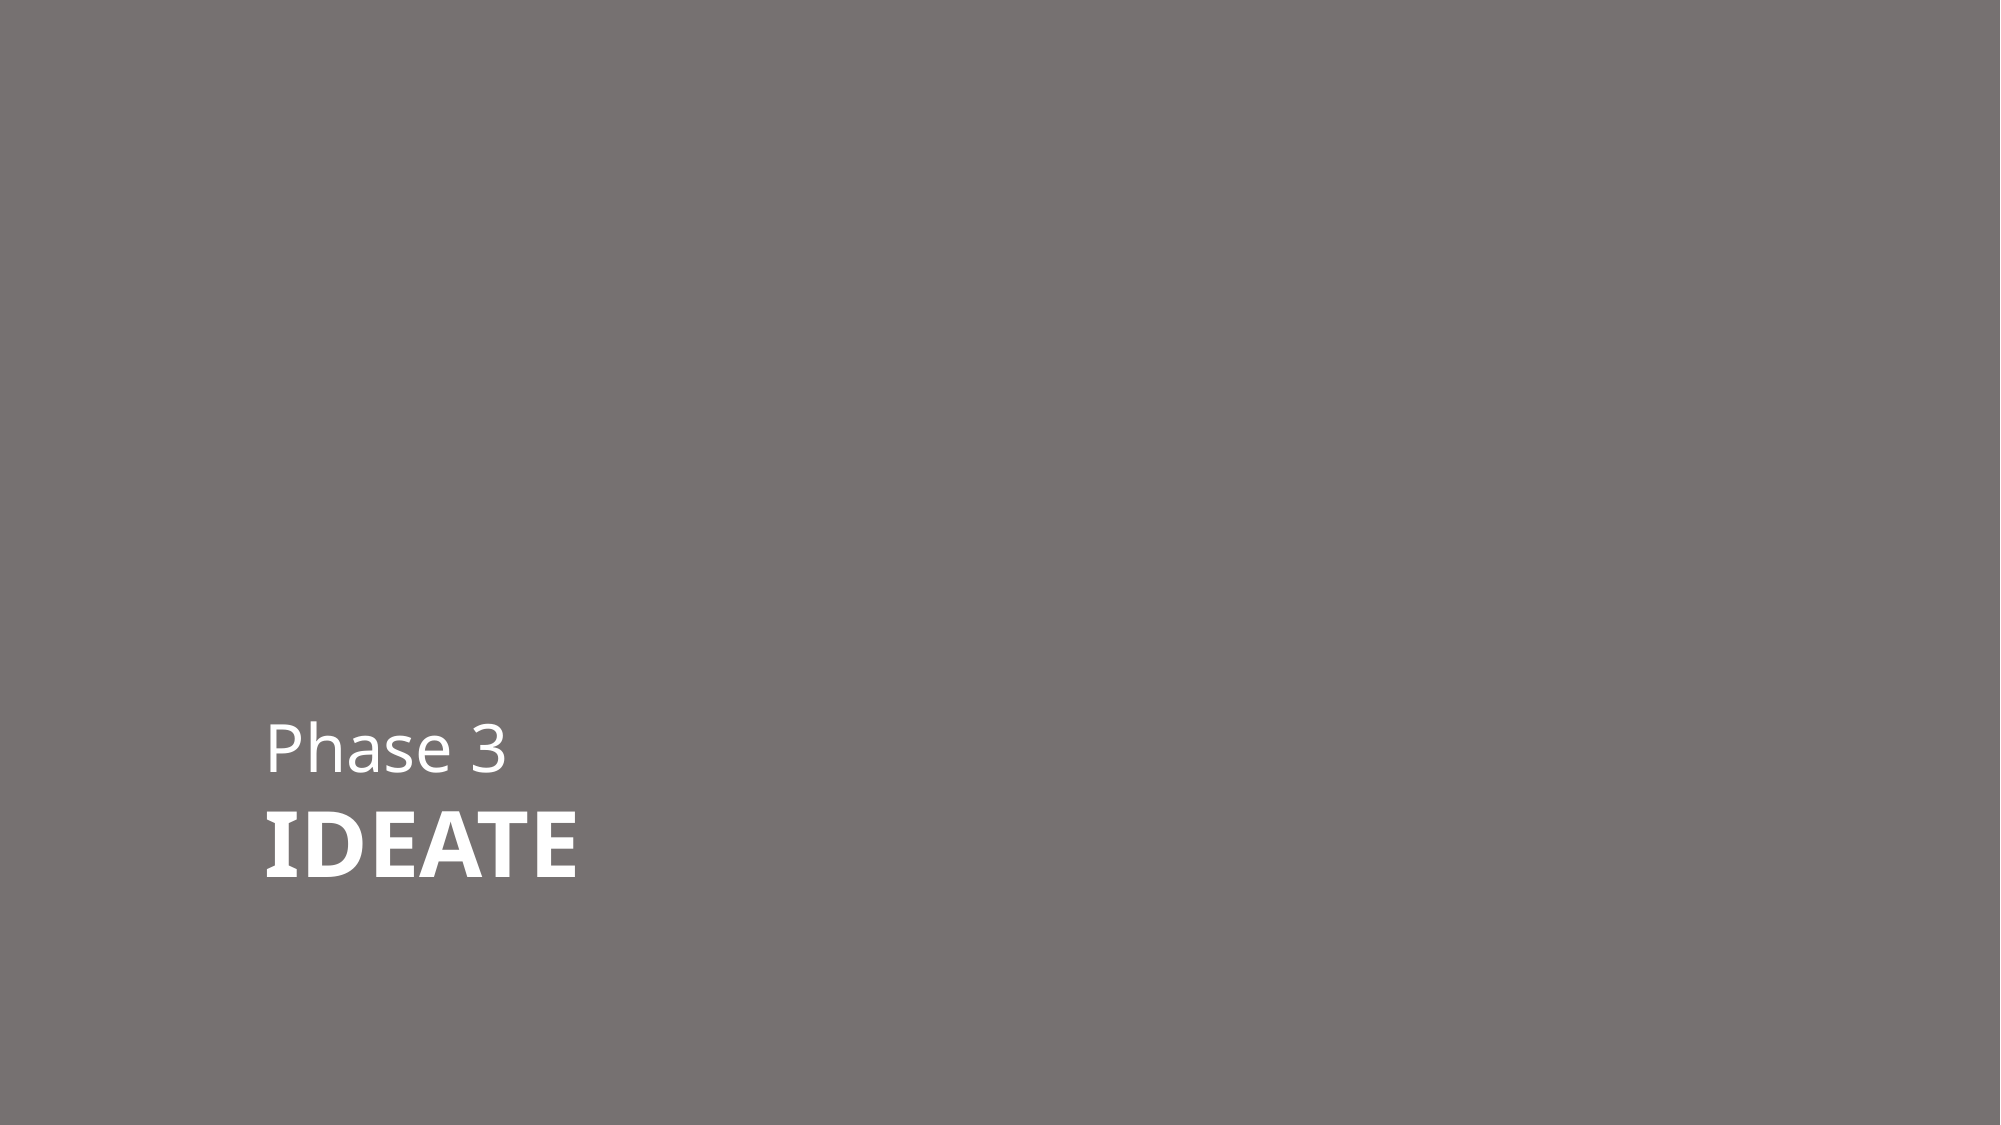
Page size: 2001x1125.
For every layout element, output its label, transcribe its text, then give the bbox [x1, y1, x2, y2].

text_box Phase 3 IDEATE [249, 698, 1056, 903]
